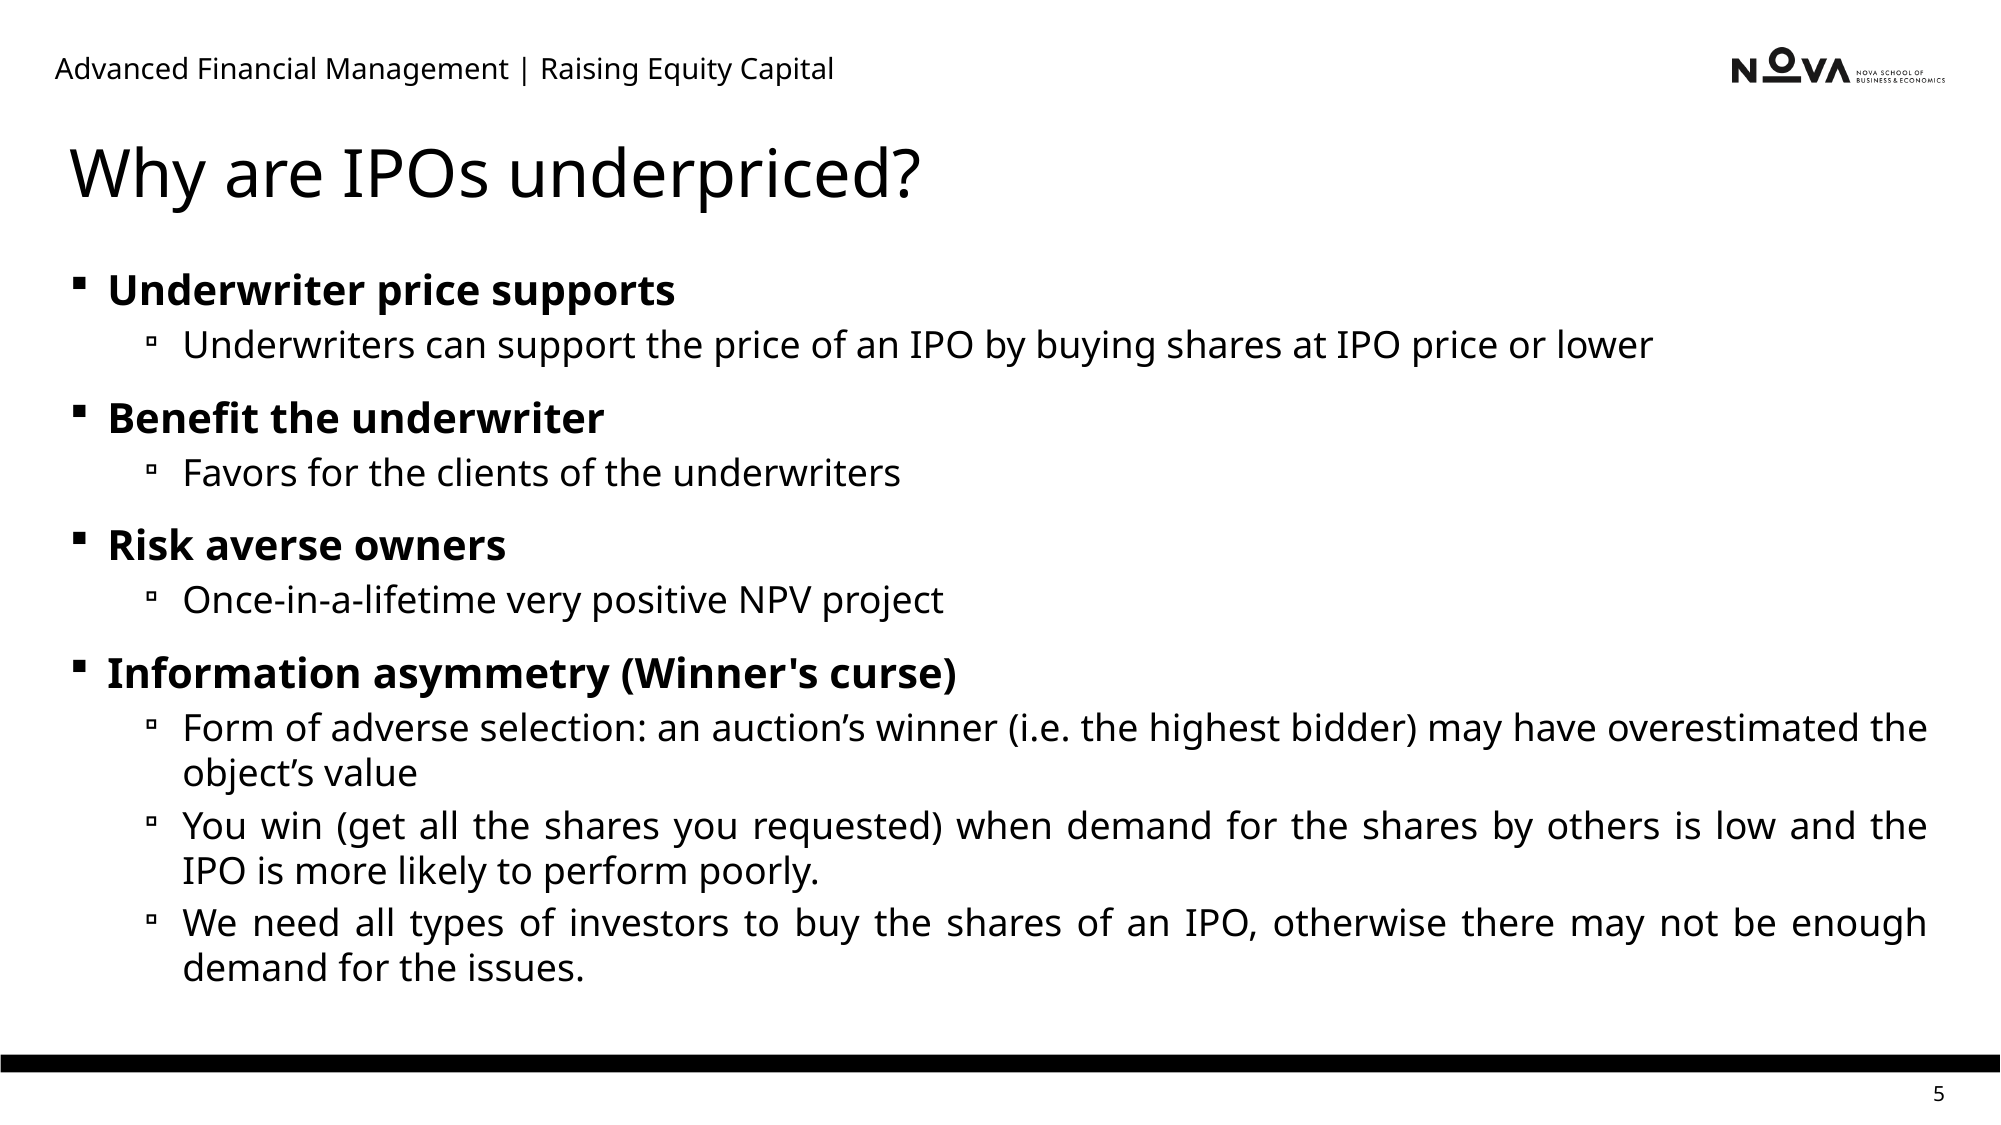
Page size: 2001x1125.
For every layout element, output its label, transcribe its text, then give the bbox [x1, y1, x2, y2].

title Why are IPOs underpriced? [55, 104, 1945, 218]
list Advanced Financial Management | Raising Equity Capital [54, 40, 1946, 95]
list Underwriter price supports Underwriters can support the price of an IPO by buying shares at IPO price or lower Benefit the underwriter Favors for the clients of the underwriters Risk averse owners Once-in-a-lifetime very positive NPV project Information asymmetry (Winner's curse) Form of adverse selection: an auction’s winner (i.e. the highest bidder) may have overestimated the object’s value You win (get all the shares you requested) when demand for the shares by others is low and the IPO is more likely to perform poorly. We need all types of investors to buy the shares of an IPO, otherwise there may not be enough demand for the issues. [55, 256, 1945, 1014]
